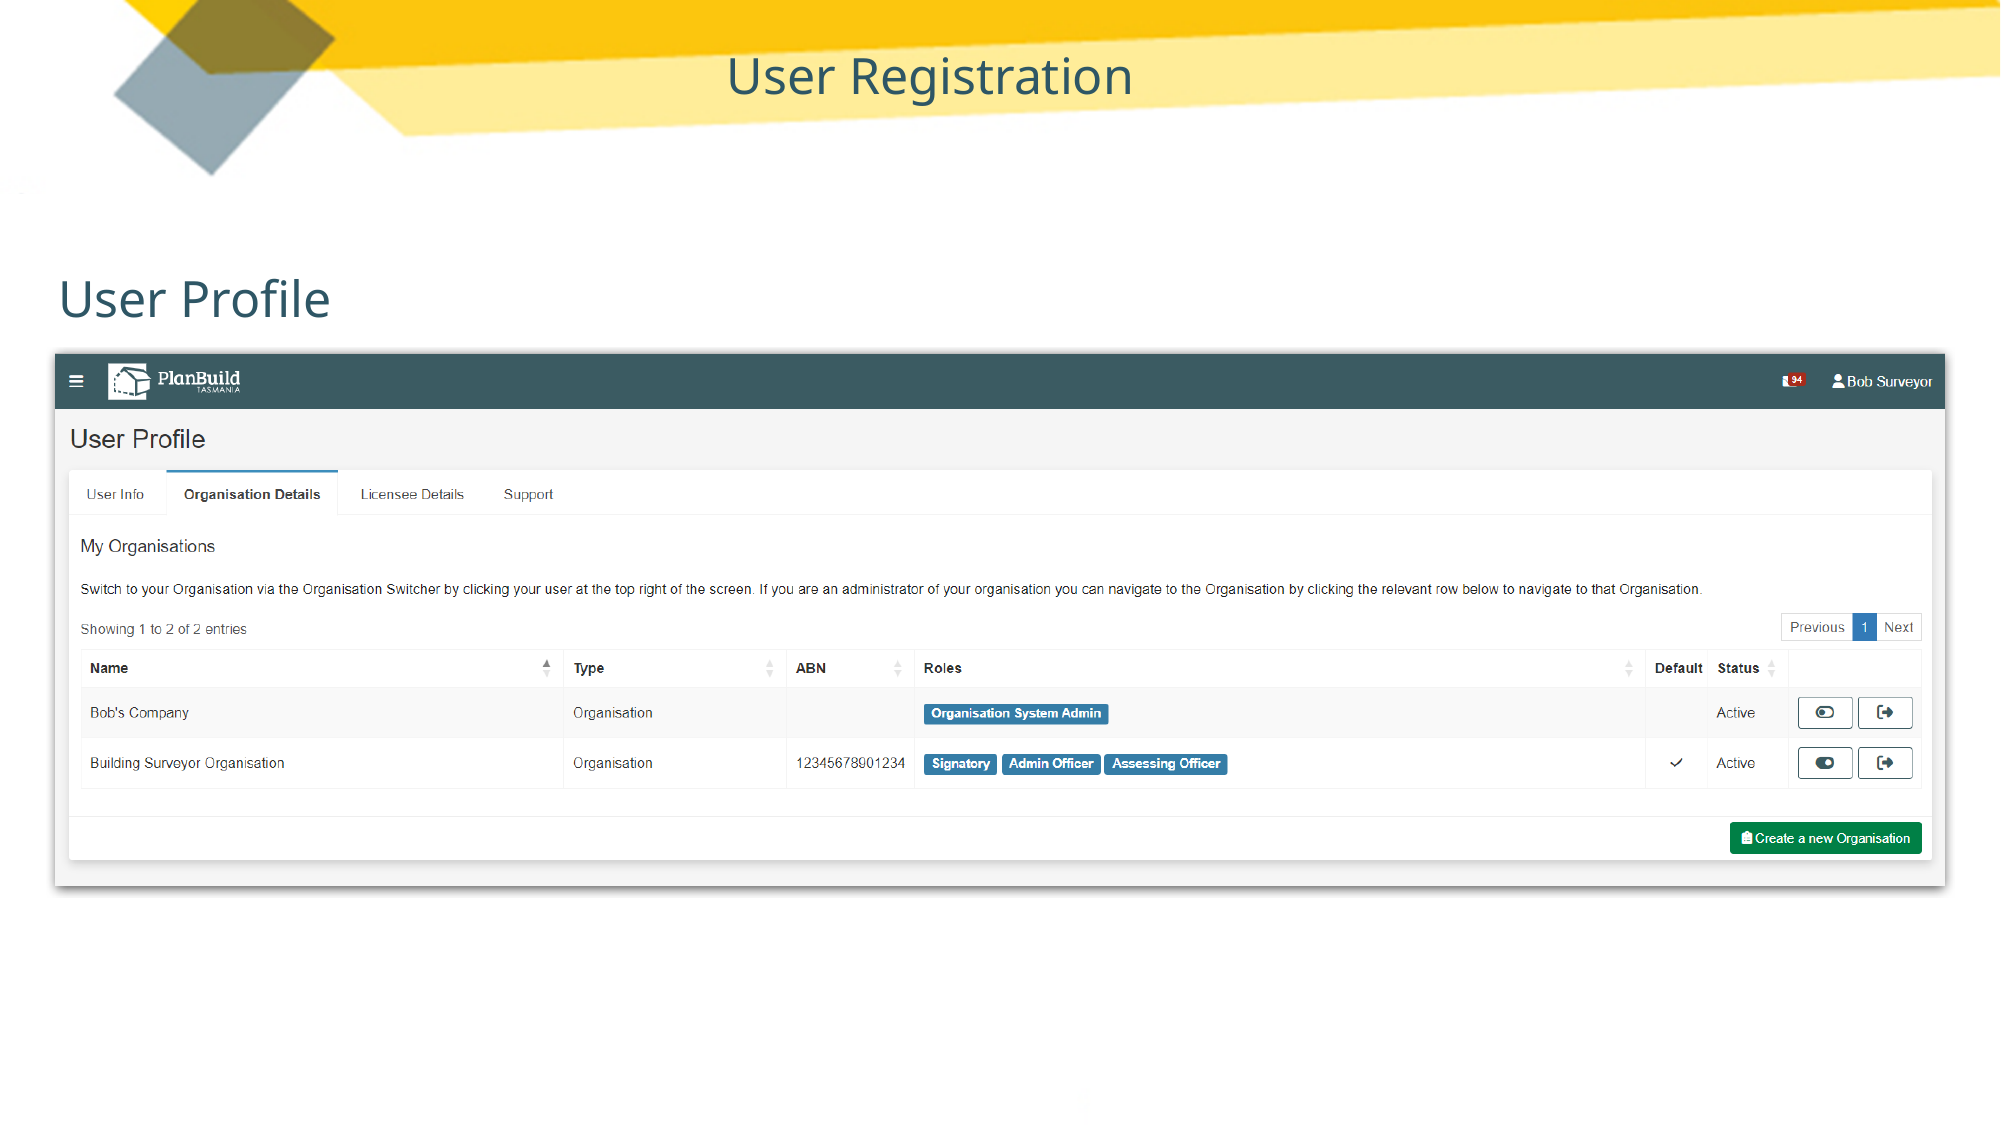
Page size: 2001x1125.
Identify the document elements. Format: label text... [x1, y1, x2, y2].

text_box User Profile [43, 259, 369, 414]
title User Registration [68, 22, 1794, 134]
picture [0, 0, 2001, 1125]
